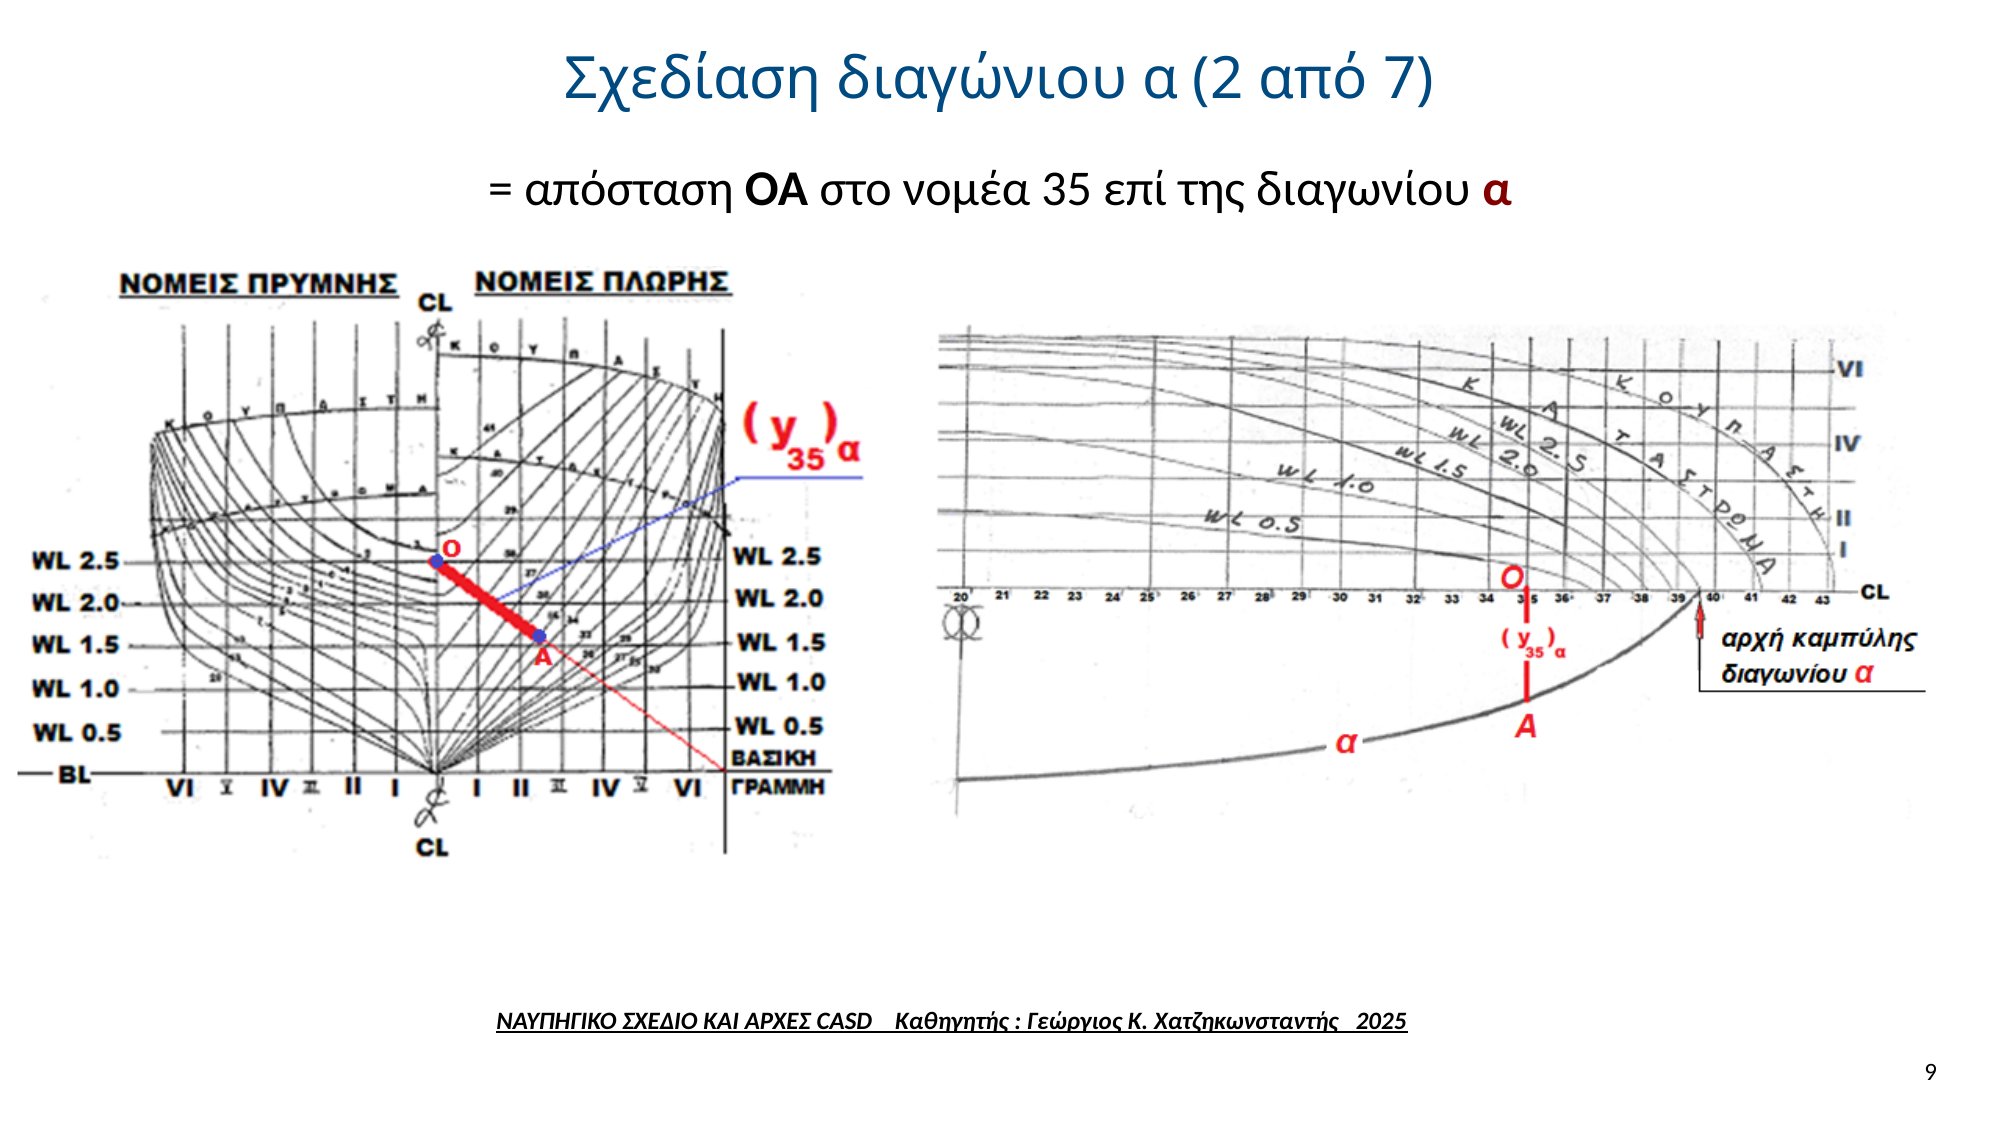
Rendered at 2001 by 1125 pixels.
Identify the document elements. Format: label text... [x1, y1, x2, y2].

picture [928, 306, 1940, 819]
title Σχεδίαση διαγώνιου α (2 από 7) [137, 31, 1863, 127]
picture [10, 266, 880, 869]
text_box ΝΑΥΠΗΓΙΚΟ ΣΧΕΔΙΟ ΚΑΙ ΑΡΧΕΣ CASD Καθηγητής : Γεώργιος Κ. Χατζηκωνσταντής 2025 [302, 997, 1602, 1042]
slide_number 9 [1877, 1040, 1953, 1101]
